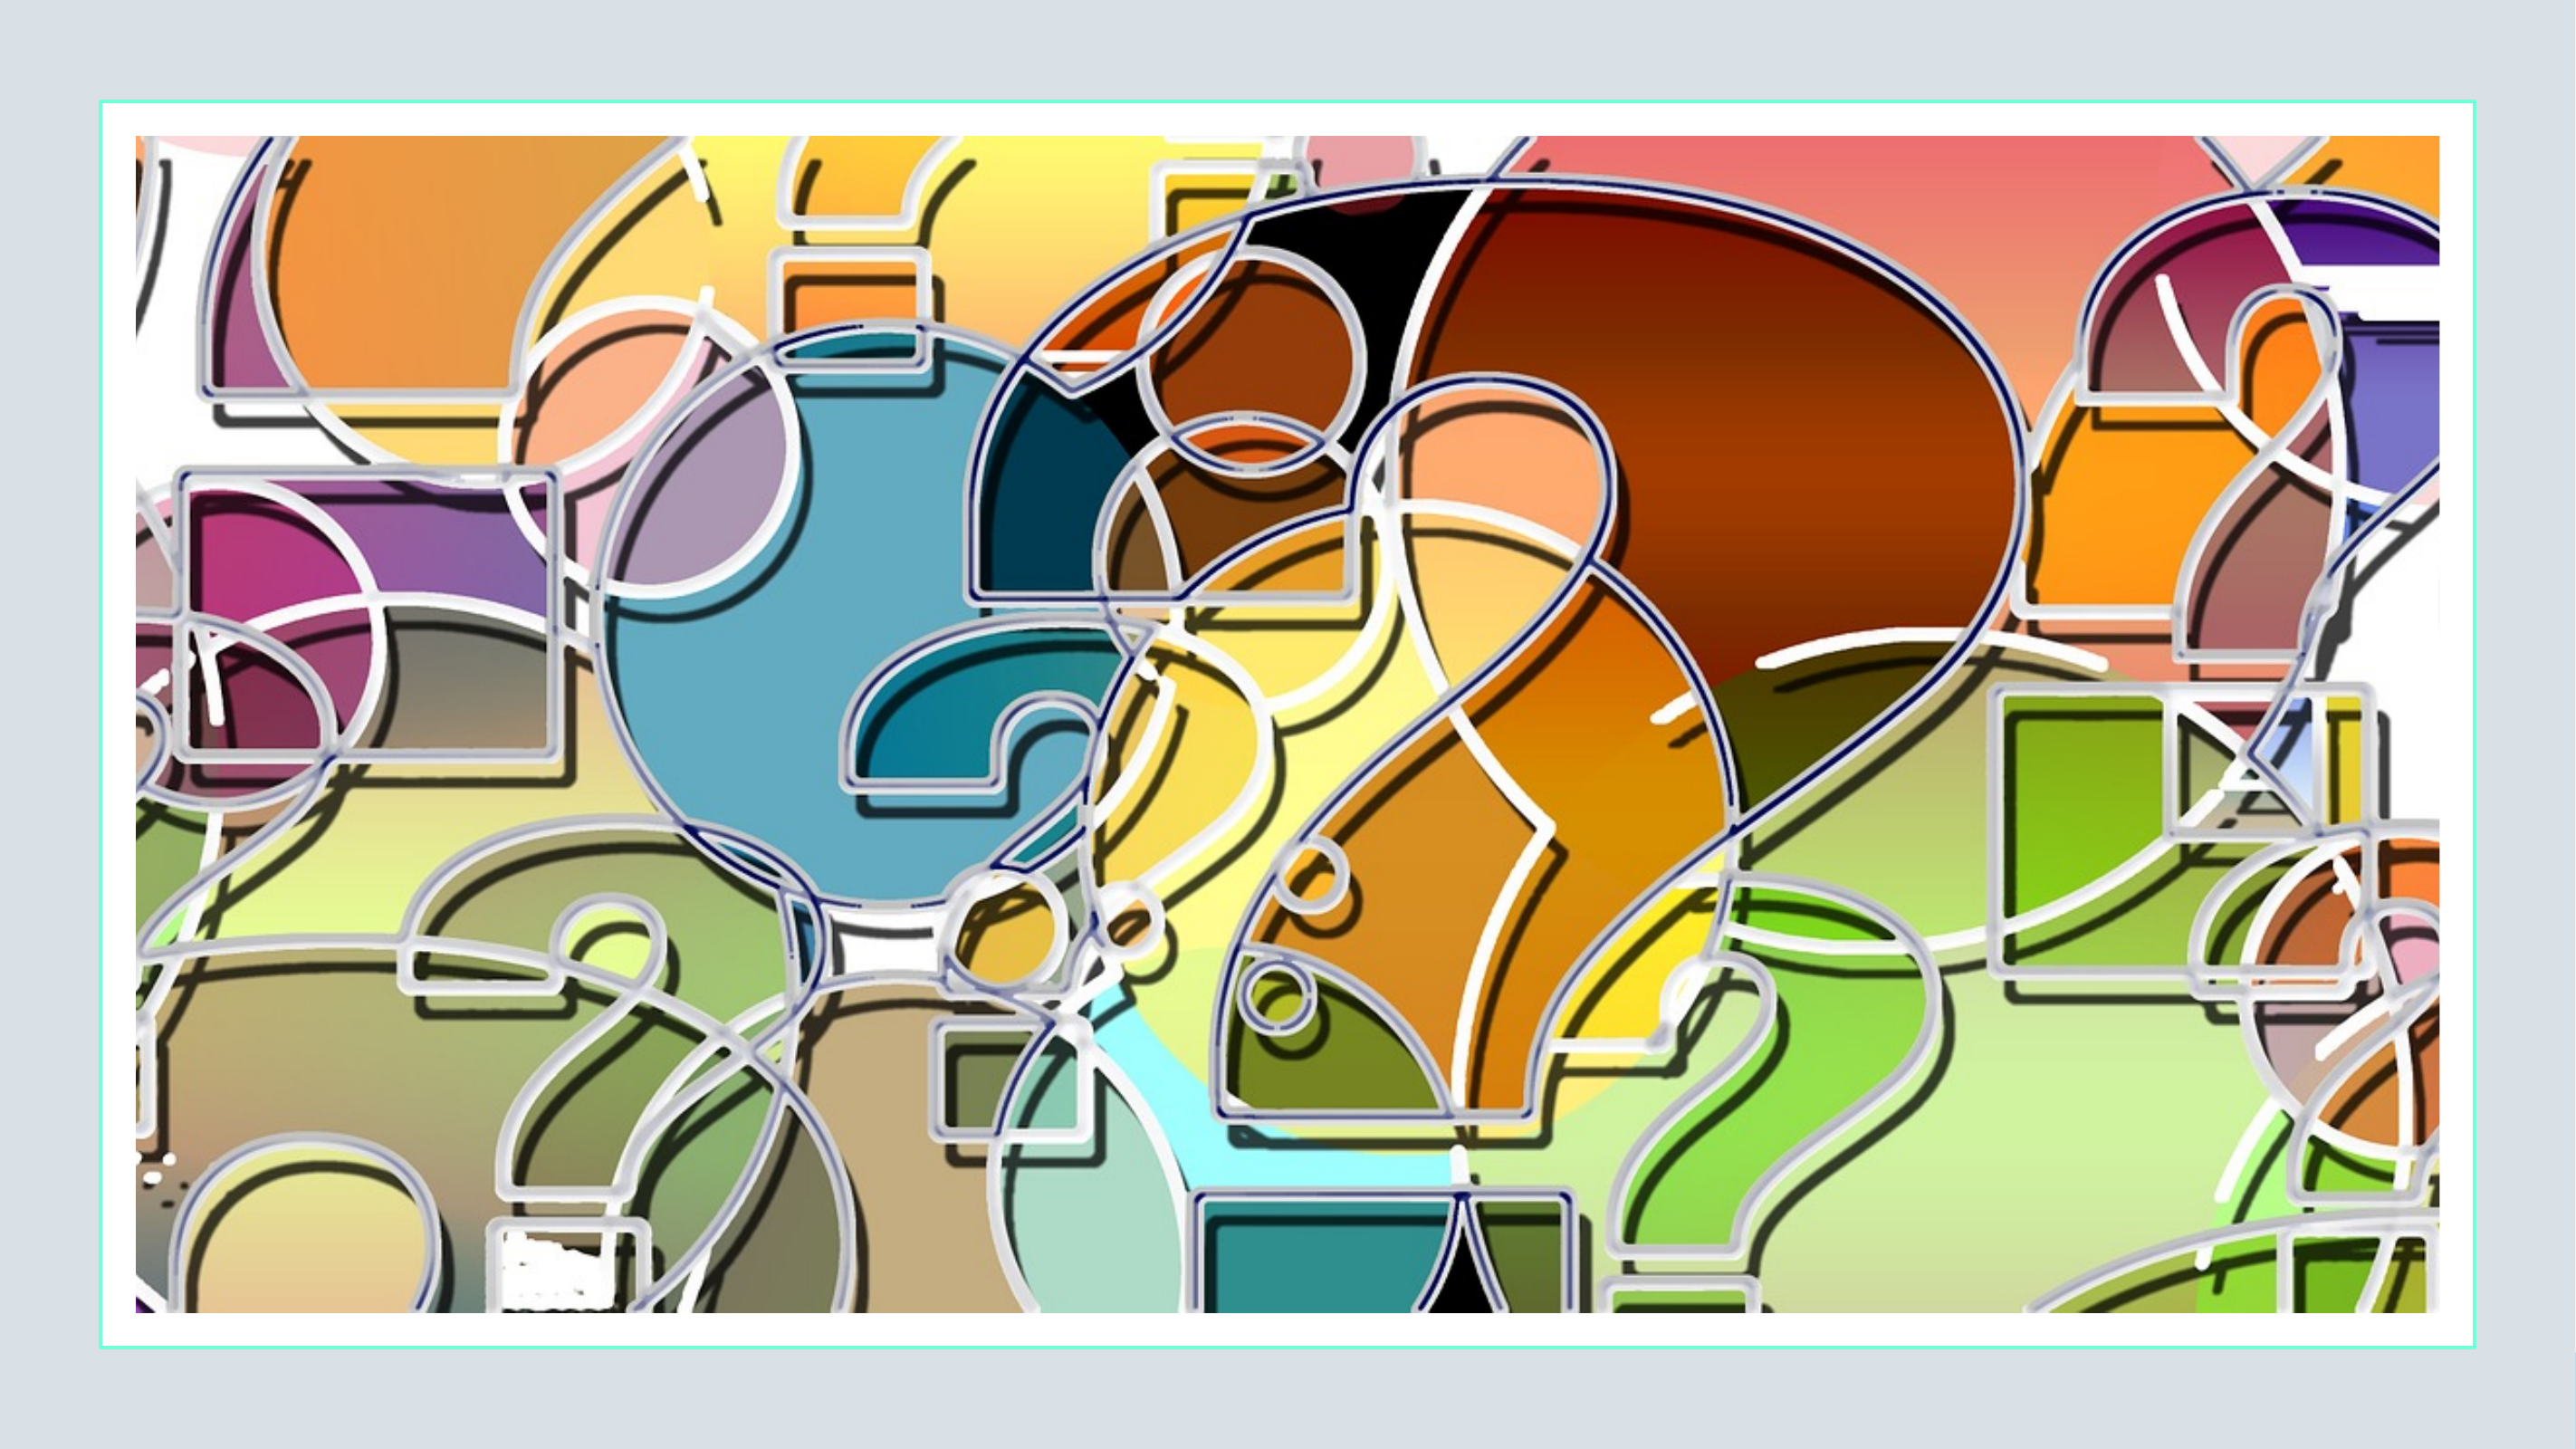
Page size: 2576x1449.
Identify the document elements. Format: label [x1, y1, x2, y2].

text_box [0, 0, 2576, 1449]
picture [135, 135, 2440, 1314]
text_box [100, 101, 2475, 1348]
